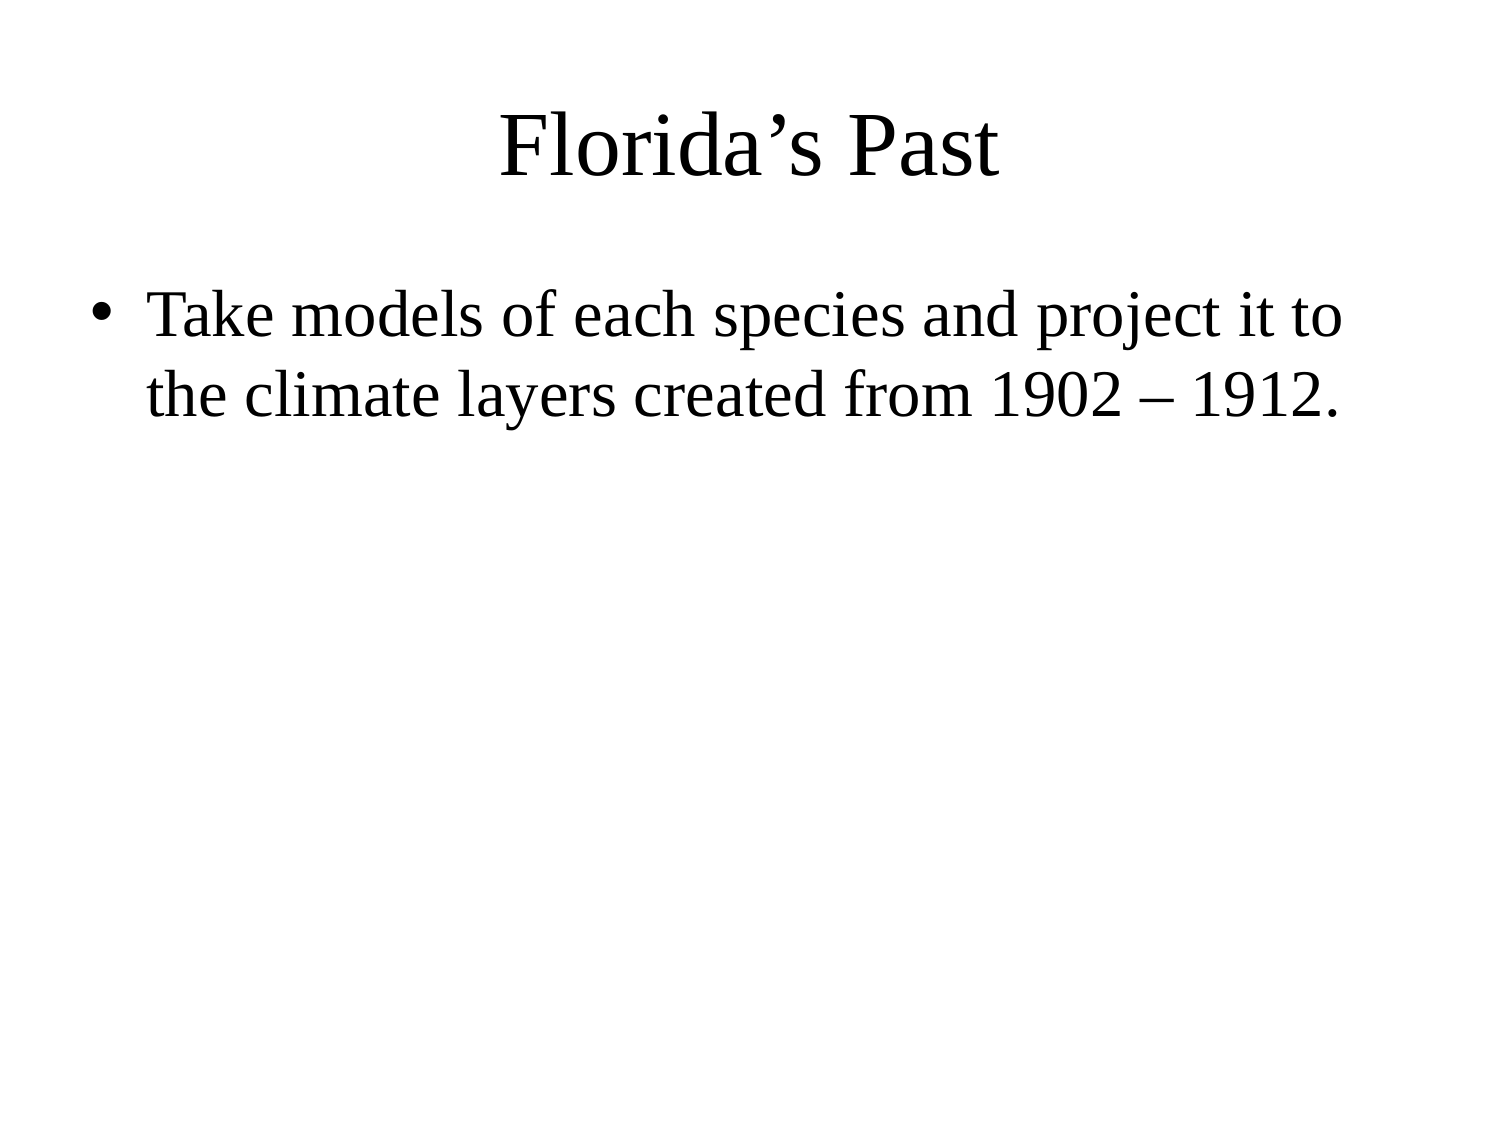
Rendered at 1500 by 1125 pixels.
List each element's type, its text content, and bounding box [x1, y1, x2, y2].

title Florida’s Past [75, 45, 1425, 233]
list Take models of each species and project it to the climate layers created from 1902 – 1912. [75, 262, 1425, 1005]
